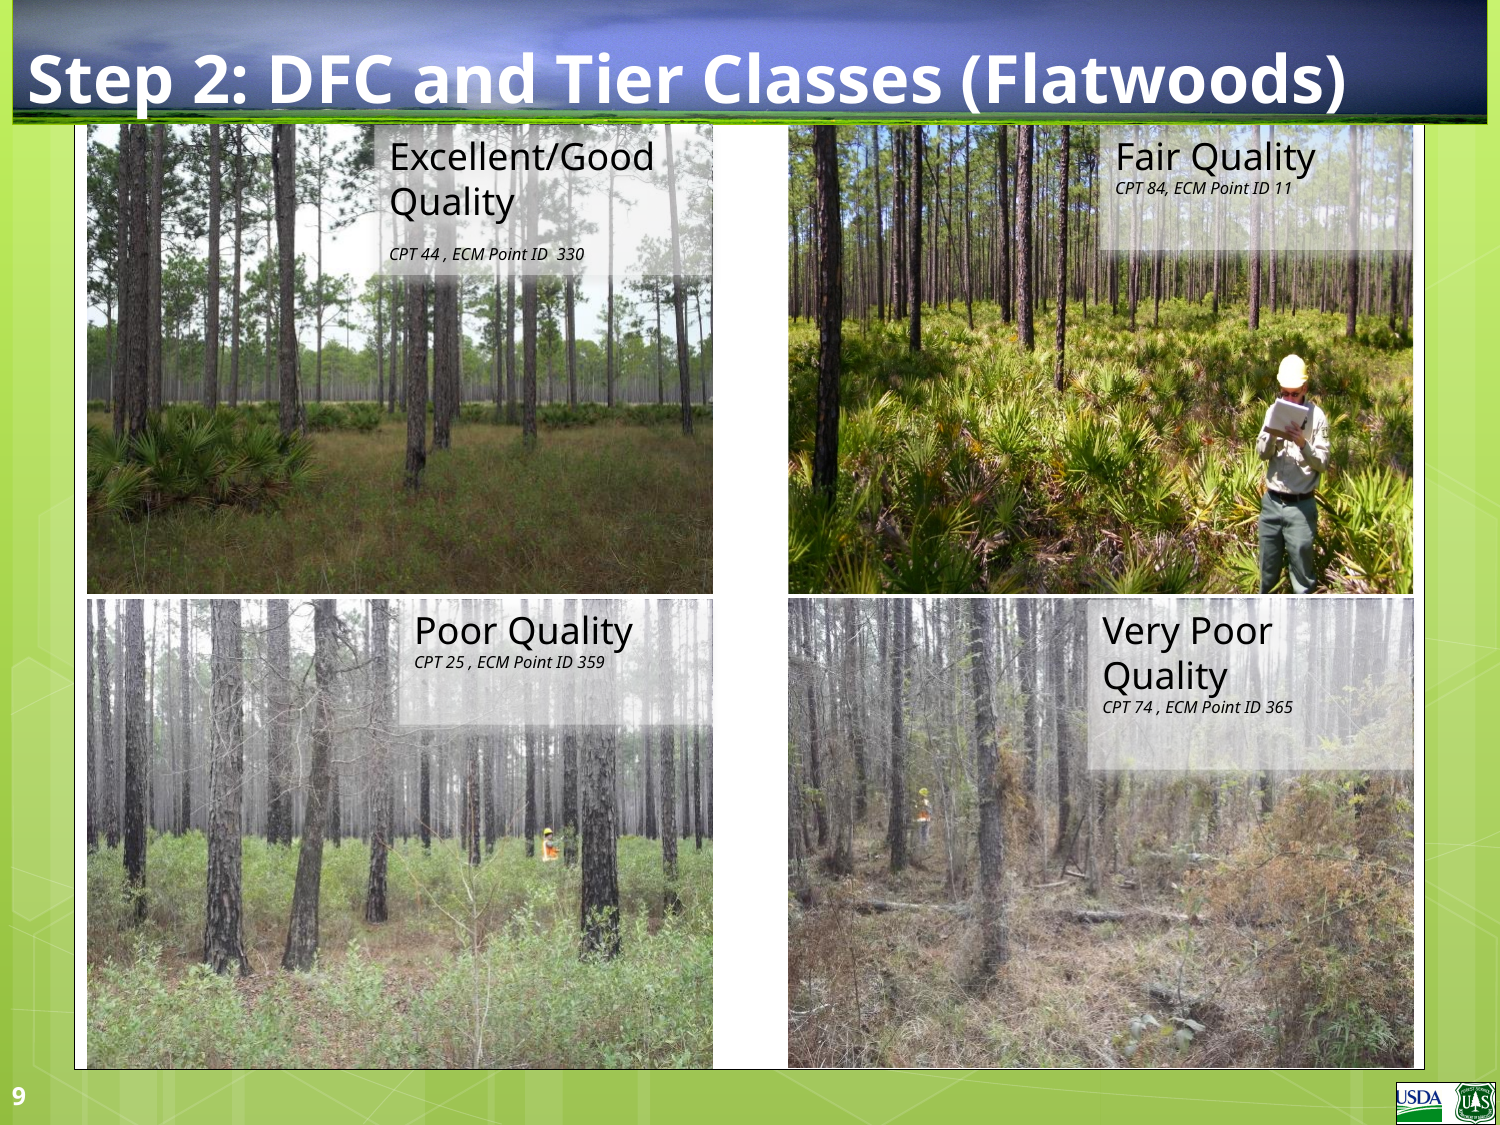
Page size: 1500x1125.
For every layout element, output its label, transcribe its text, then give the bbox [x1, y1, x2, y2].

picture [87, 599, 713, 1069]
picture [788, 598, 1414, 1068]
picture [87, 124, 713, 594]
title Step 2: DFC and Tier Classes (Flatwoods) [12, 0, 1488, 125]
slide_number 9 [0, 1065, 103, 1125]
picture [788, 124, 1414, 595]
